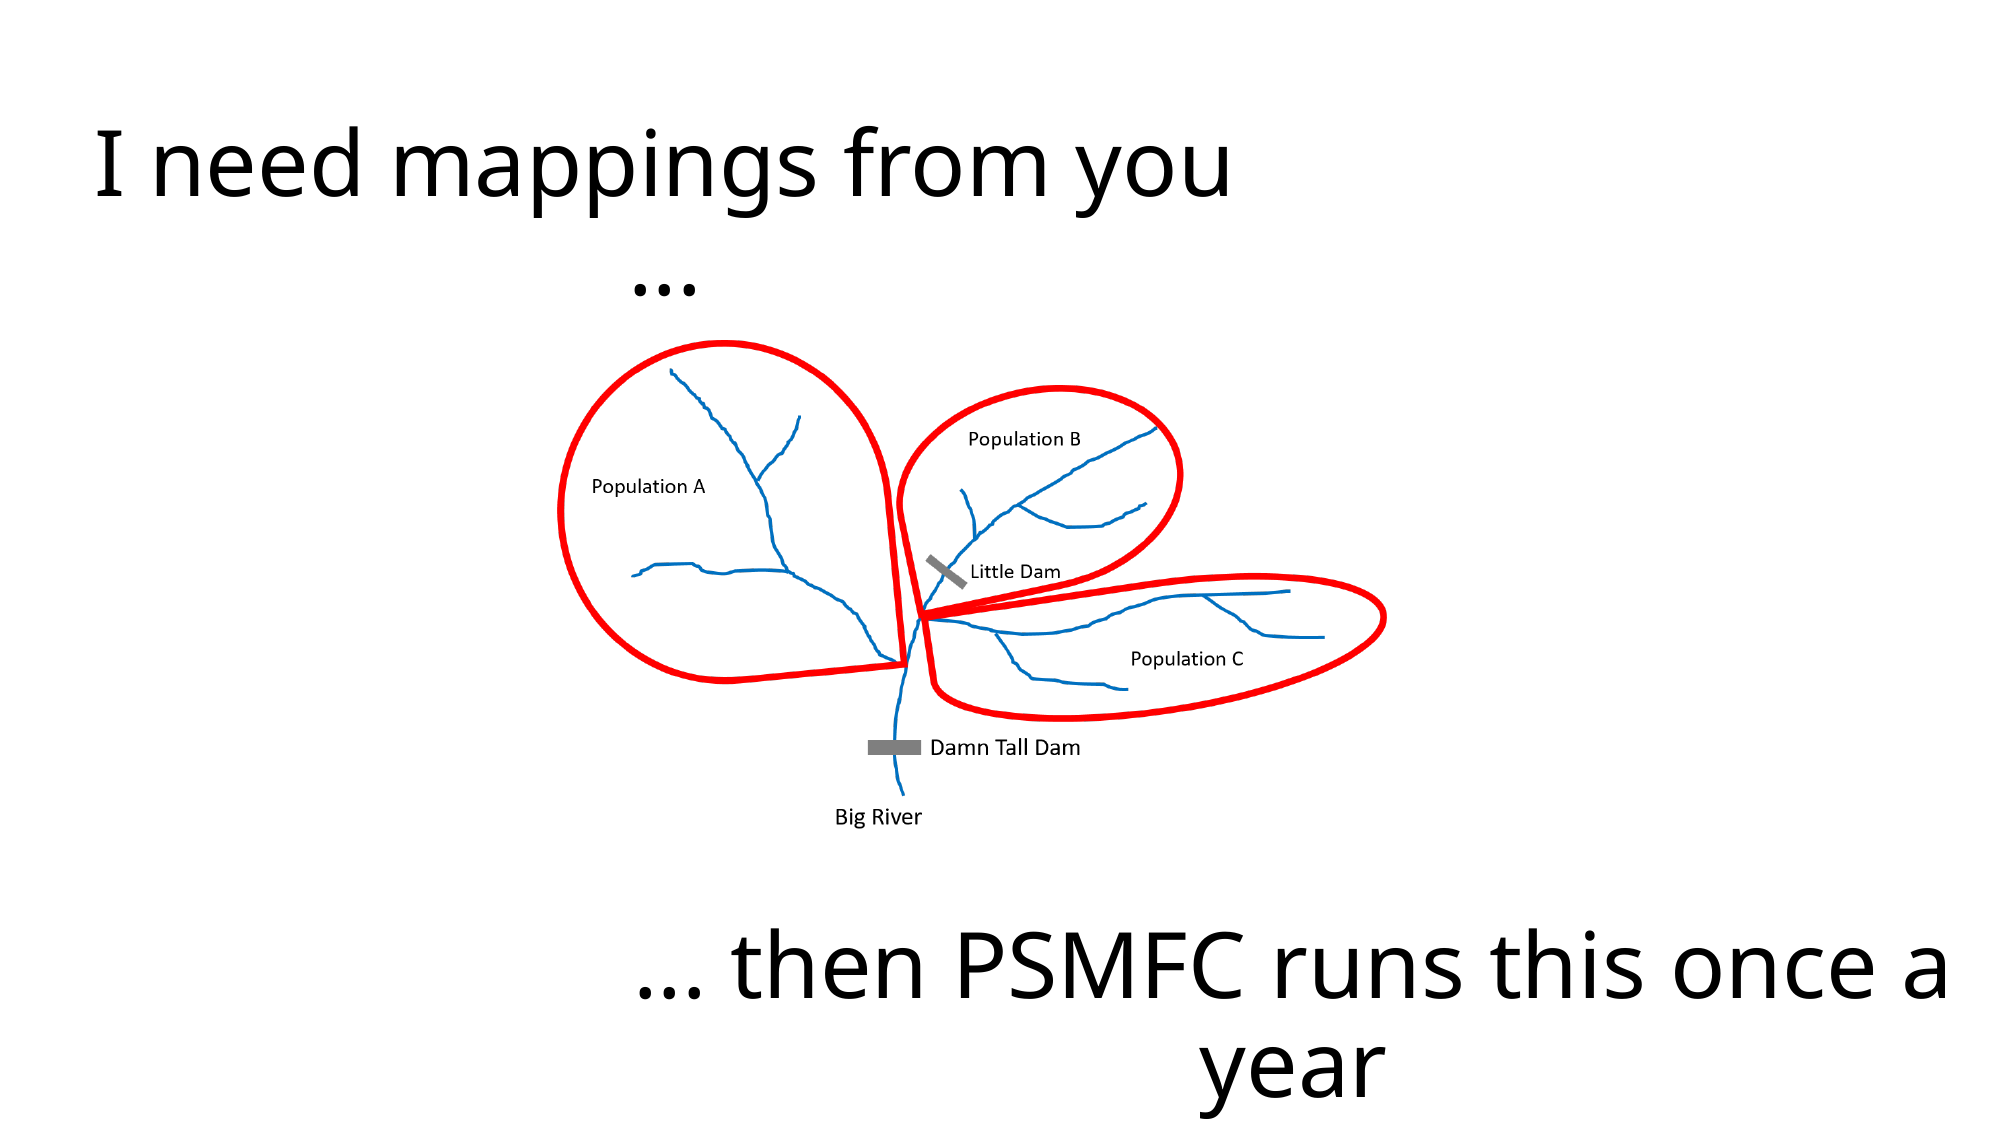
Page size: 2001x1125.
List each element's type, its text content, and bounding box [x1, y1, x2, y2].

text_box ... then PSMFC runs this once a year and you don’t worry about it. [601, 911, 1986, 1106]
text_box I need mappings from you ... [76, 110, 1254, 226]
picture [557, 339, 1387, 846]
